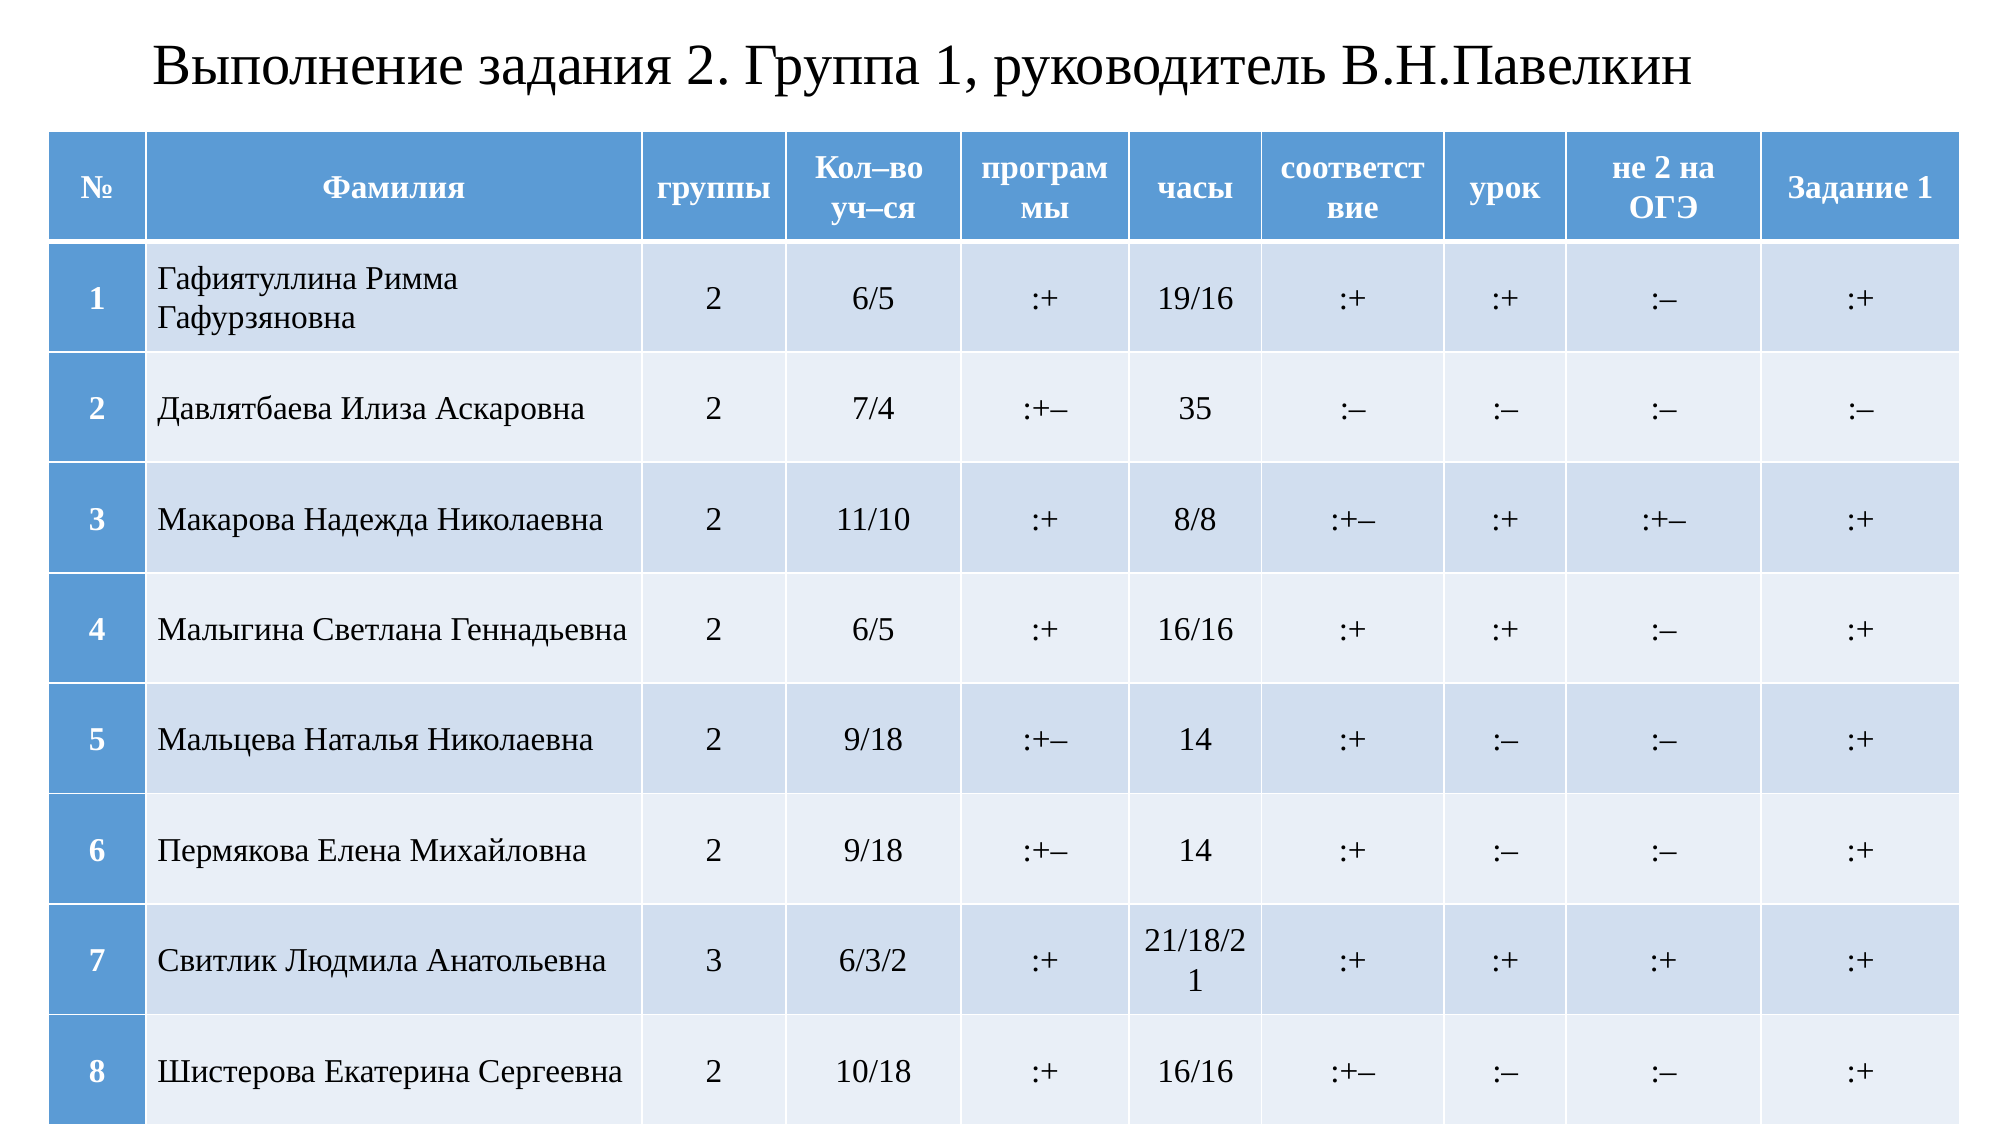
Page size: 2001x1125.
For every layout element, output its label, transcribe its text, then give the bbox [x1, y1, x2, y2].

table_cell 6 [49, 794, 145, 903]
table_cell :+ [1445, 463, 1565, 572]
table_cell Гафиятуллина Римма Гафурзяновна [147, 244, 641, 351]
table_cell :+ [962, 1015, 1128, 1124]
table_cell :+ [962, 905, 1128, 1014]
table_cell :+ [1762, 463, 1959, 572]
table_header часы [1130, 132, 1261, 239]
table_cell 16/16 [1130, 574, 1261, 682]
table_cell 11/10 [787, 463, 960, 572]
table_cell :+– [1567, 463, 1760, 572]
table_cell 2 [643, 794, 785, 903]
table_cell :– [1762, 353, 1959, 461]
table_cell 3 [643, 905, 785, 1014]
table_cell 1 [49, 244, 145, 351]
table_cell Мальцева Наталья Николаевна [147, 684, 641, 793]
table_cell :+ [1262, 244, 1443, 351]
table_cell 6/5 [787, 574, 960, 682]
table_cell :+– [962, 794, 1128, 903]
table_cell :+ [1262, 684, 1443, 793]
table_cell :– [1567, 684, 1760, 793]
table_cell :– [1445, 794, 1565, 903]
table_cell Макарова Надежда Николаевна [147, 463, 641, 572]
table_cell 14 [1130, 684, 1261, 793]
table_cell Давлятбаева Илиза Аскаровна [147, 353, 641, 461]
table_cell :+ [1762, 574, 1959, 682]
table_cell :+ [1762, 905, 1959, 1014]
table_cell :– [1567, 794, 1760, 903]
table_cell :+ [1445, 905, 1565, 1014]
table_cell :+ [1262, 794, 1443, 903]
table_cell 14 [1130, 794, 1261, 903]
table_cell :+ [1445, 574, 1565, 682]
table_cell :+– [962, 684, 1128, 793]
table_cell 16/16 [1130, 1015, 1261, 1124]
table_cell :– [1262, 353, 1443, 461]
table_cell 9/18 [787, 684, 960, 793]
table_cell :+ [1762, 684, 1959, 793]
table_cell 4 [49, 574, 145, 682]
table_cell :+– [1262, 1015, 1443, 1124]
table_cell :+ [962, 244, 1128, 351]
table_cell 2 [643, 244, 785, 351]
table_cell :– [1567, 1015, 1760, 1124]
table_cell Свитлик Людмила Анатольевна [147, 905, 641, 1014]
table_cell :+ [962, 463, 1128, 572]
table_cell 35 [1130, 353, 1261, 461]
table_cell 7 [49, 905, 145, 1014]
table_cell :+ [1762, 794, 1959, 903]
table_cell :+ [1762, 1015, 1959, 1124]
table_header Кол–во уч–ся [787, 132, 960, 239]
table_cell 2 [49, 353, 145, 461]
table_cell 10/18 [787, 1015, 960, 1124]
table_cell 2 [643, 574, 785, 682]
table_cell Малыгина Светлана Геннадьевна [147, 574, 641, 682]
table_cell 19/16 [1130, 244, 1261, 351]
table_cell 9/18 [787, 794, 960, 903]
table_cell :– [1567, 353, 1760, 461]
table_cell :– [1567, 574, 1760, 682]
table_cell :+– [1262, 463, 1443, 572]
table_cell 2 [643, 463, 785, 572]
table_header № [49, 132, 145, 239]
table_cell :+ [1445, 244, 1565, 351]
table_header группы [643, 132, 785, 239]
table_header урок [1445, 132, 1565, 239]
table_cell 2 [643, 1015, 785, 1124]
table_header не 2 на ОГЭ [1567, 132, 1760, 239]
table_cell :+ [1262, 574, 1443, 682]
table_cell 6/5 [787, 244, 960, 351]
table_cell 6/3/2 [787, 905, 960, 1014]
table_cell 2 [643, 353, 785, 461]
table_cell :+– [962, 353, 1128, 461]
table_cell 2 [643, 684, 785, 793]
table_header программы [962, 132, 1128, 239]
table_header Фамилия [147, 132, 641, 239]
table_cell Шистерова Екатерина Сергеевна [147, 1015, 641, 1124]
table_header соответствие [1262, 132, 1443, 239]
table_cell :+ [1567, 905, 1760, 1014]
table_cell :+ [962, 574, 1128, 682]
table_cell Пермякова Елена Михайловна [147, 794, 641, 903]
title Выполнение задания 2. Группа 1, руководитель В.Н.Павелкин [137, 23, 1863, 108]
table_cell 21/18/21 [1130, 905, 1261, 1014]
table_cell 3 [49, 463, 145, 572]
table_header Задание 1 [1762, 132, 1959, 239]
table_cell :+ [1262, 905, 1443, 1014]
table_cell :– [1567, 244, 1760, 351]
table_cell 8/8 [1130, 463, 1261, 572]
table_cell 5 [49, 684, 145, 793]
table_cell :– [1445, 684, 1565, 793]
table_cell :– [1445, 353, 1565, 461]
table_cell 7/4 [787, 353, 960, 461]
table_cell :– [1445, 1015, 1565, 1124]
table_cell :+ [1762, 244, 1959, 351]
table_cell 8 [49, 1015, 145, 1124]
